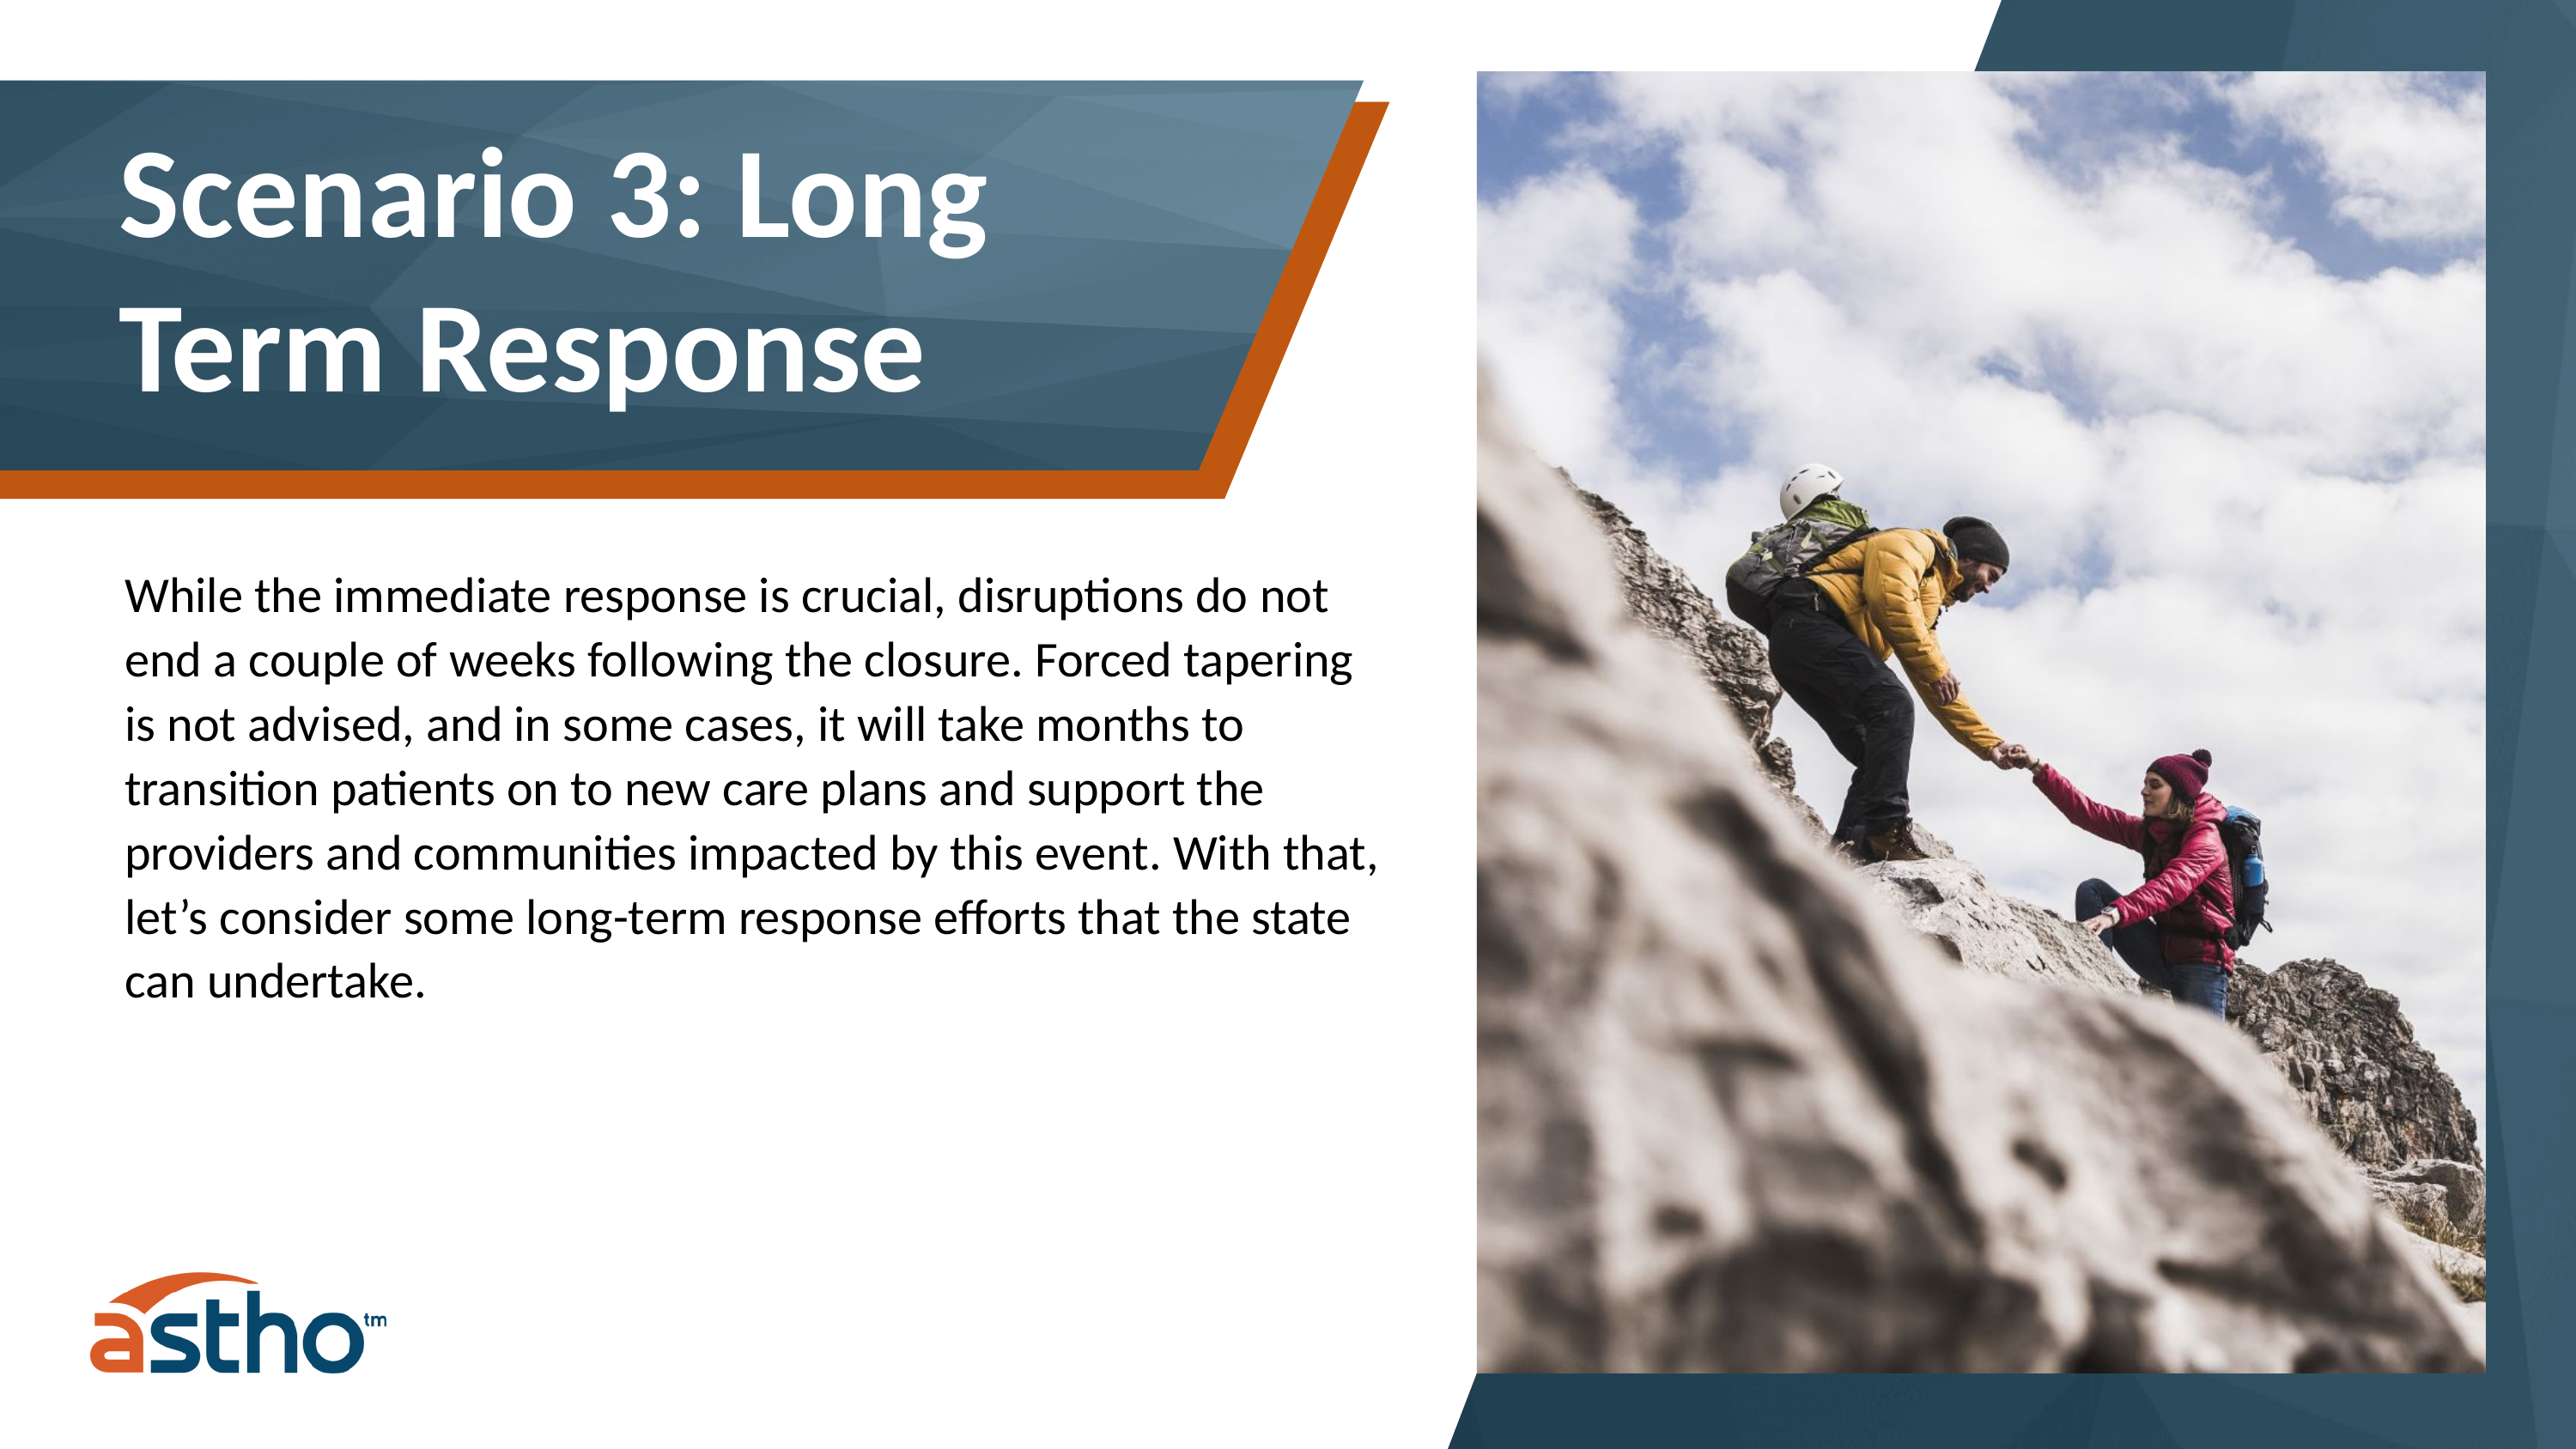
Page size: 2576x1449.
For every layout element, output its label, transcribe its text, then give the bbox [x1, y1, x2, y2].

picture [1476, 71, 2487, 1374]
text_box [1448, 0, 2576, 1449]
text_box Scenario 3: Long Term Response [118, 108, 1170, 418]
picture [89, 1272, 386, 1374]
text_box [0, 80, 1364, 470]
text_box [0, 101, 1390, 500]
text_box While the immediate response is crucial, disruptions do not end a couple of weeks following the closure. Forced tapering is not advised, and in some cases, it will take months to transition patients on to new care plans and support the providers and communities impacted by this event. With that, let’s consider some long-term response efforts that the state can undertake. [125, 558, 1390, 1009]
